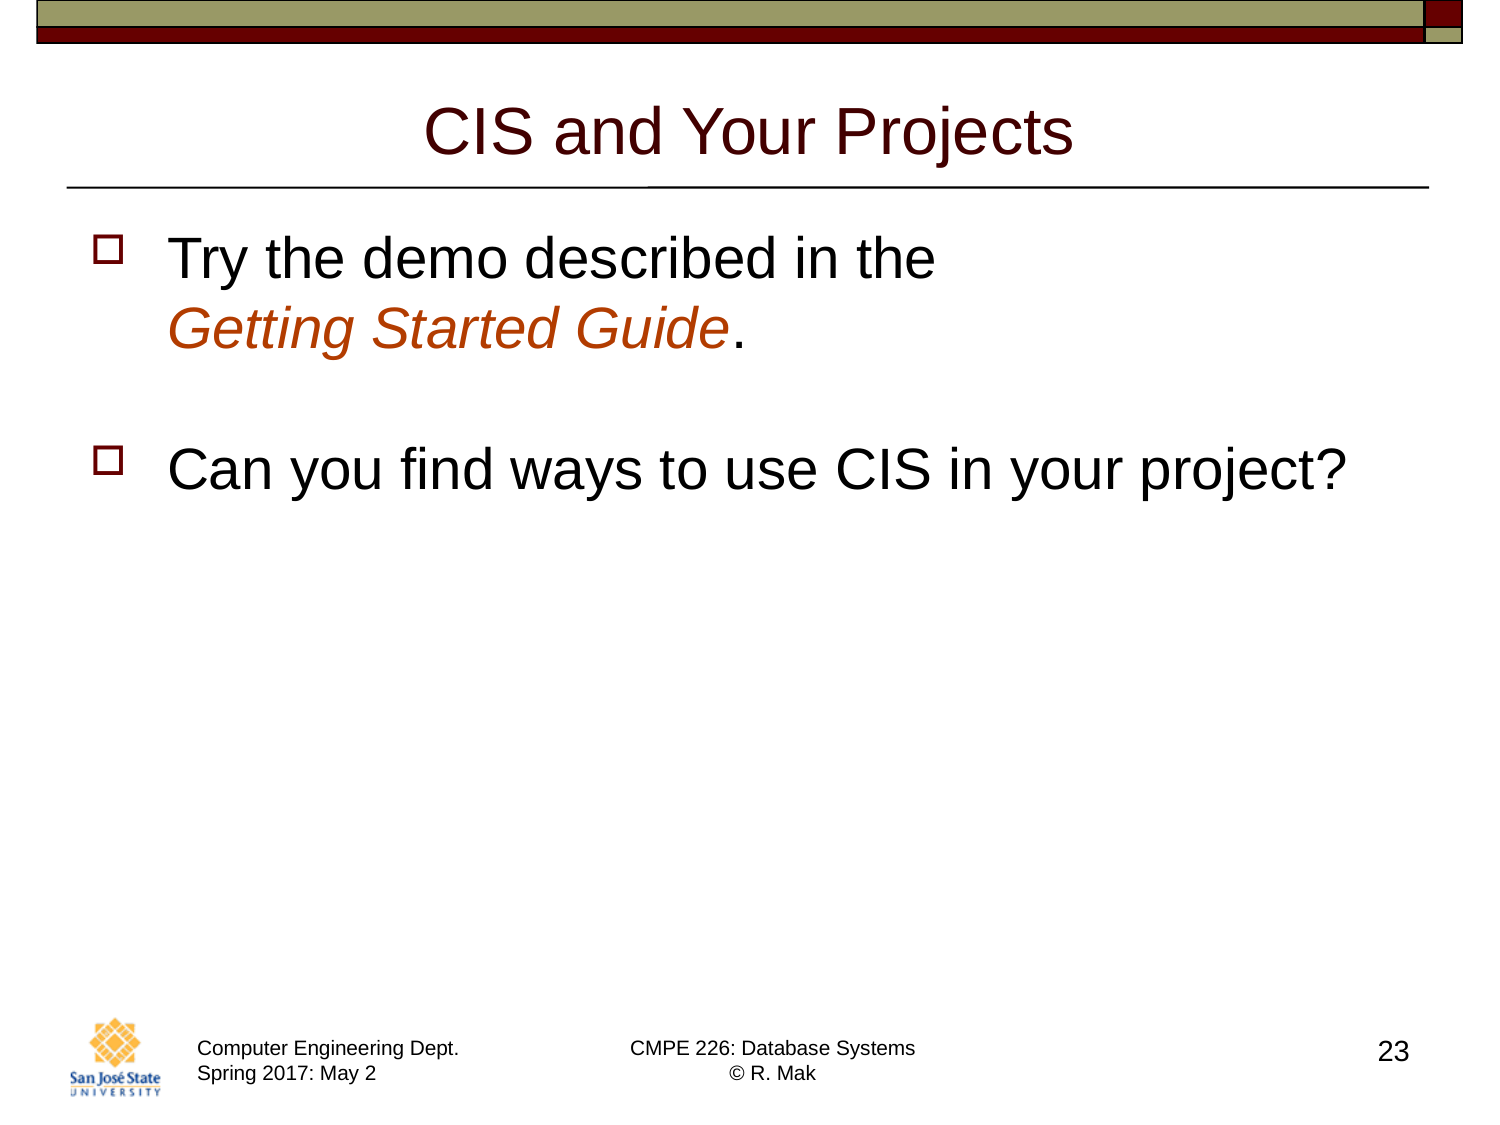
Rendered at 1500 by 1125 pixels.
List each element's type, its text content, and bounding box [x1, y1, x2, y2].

list Try the demo described in the Getting Started Guide. Can you find ways to use CIS in your project? [75, 212, 1425, 1006]
slide_number 23 [1112, 1025, 1425, 1100]
title CIS and Your Projects [75, 67, 1425, 175]
picture [60, 1012, 166, 1112]
